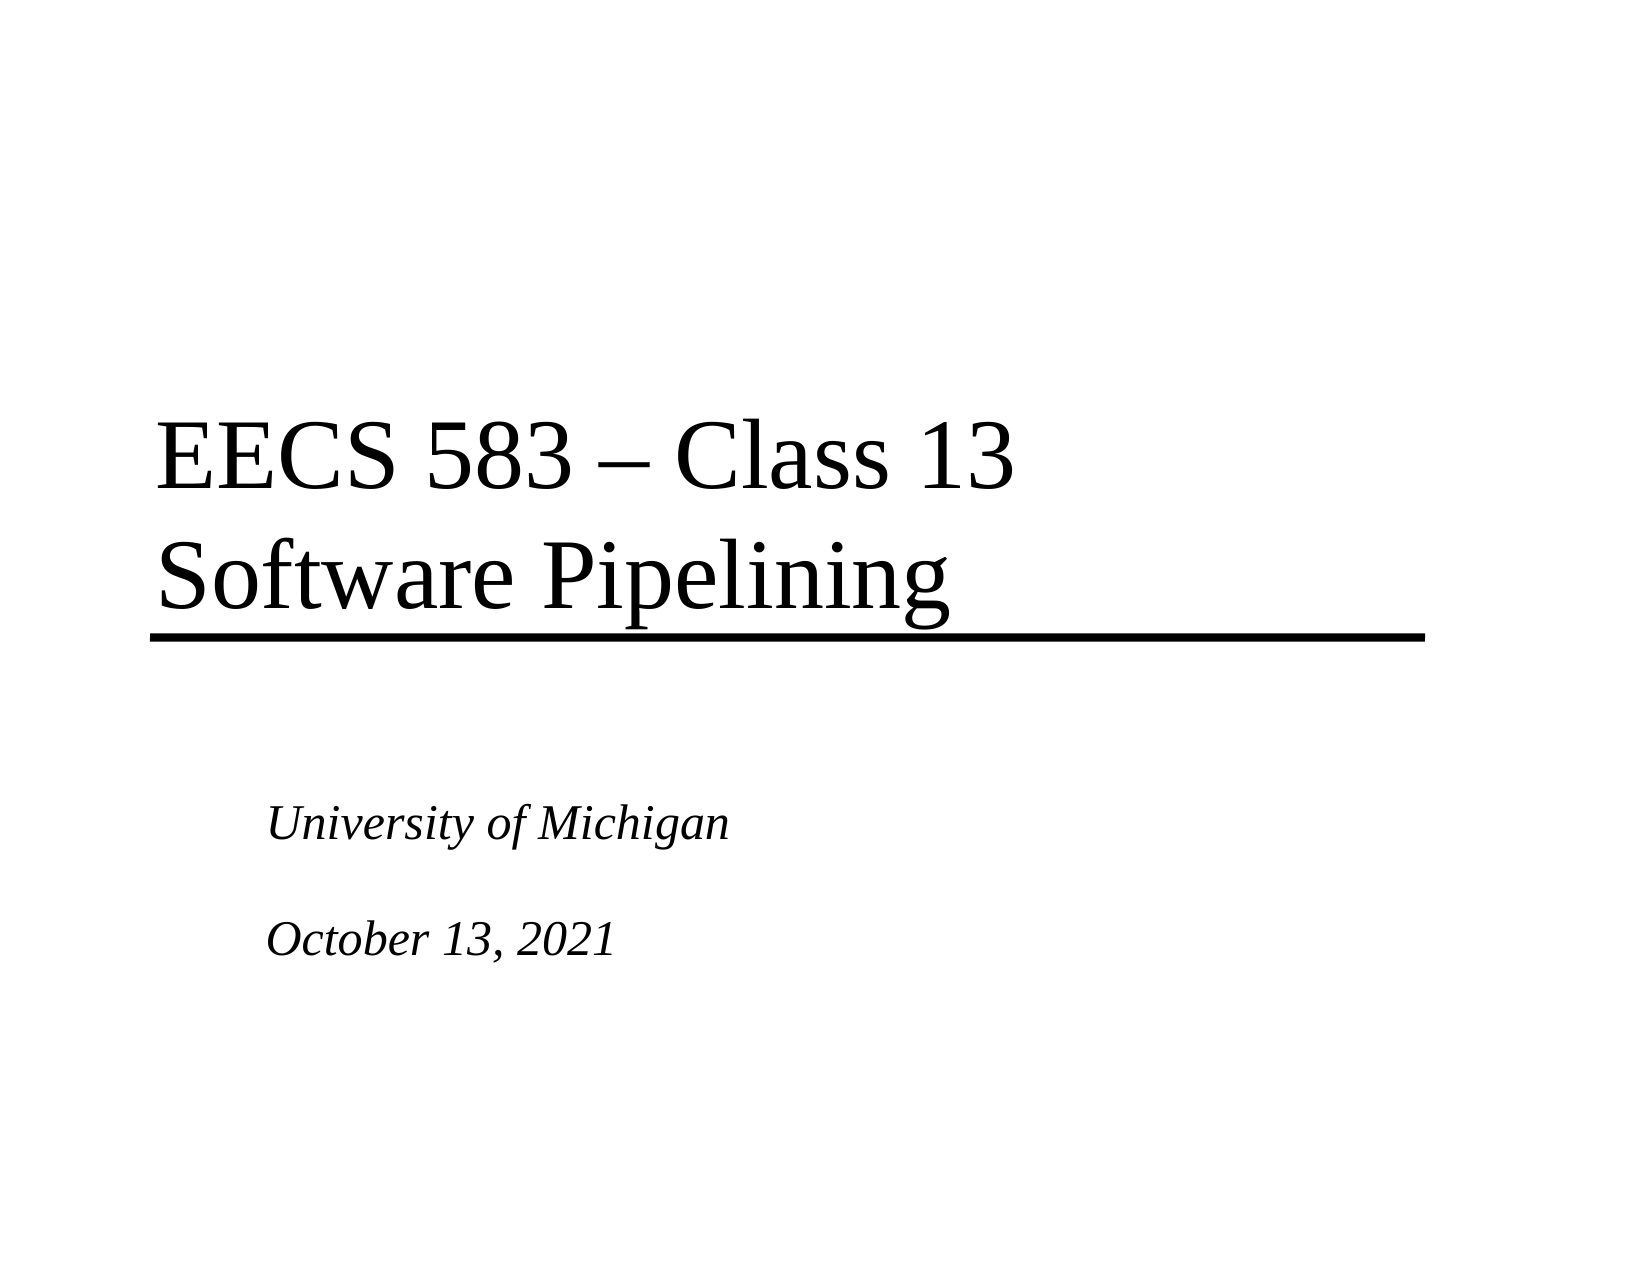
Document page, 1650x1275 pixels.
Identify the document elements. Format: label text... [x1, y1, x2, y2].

title EECS 583 – Class 13 Software Pipelining [137, 399, 1525, 638]
subtitle University of Michigan October 13, 2021 [247, 722, 1403, 1049]
